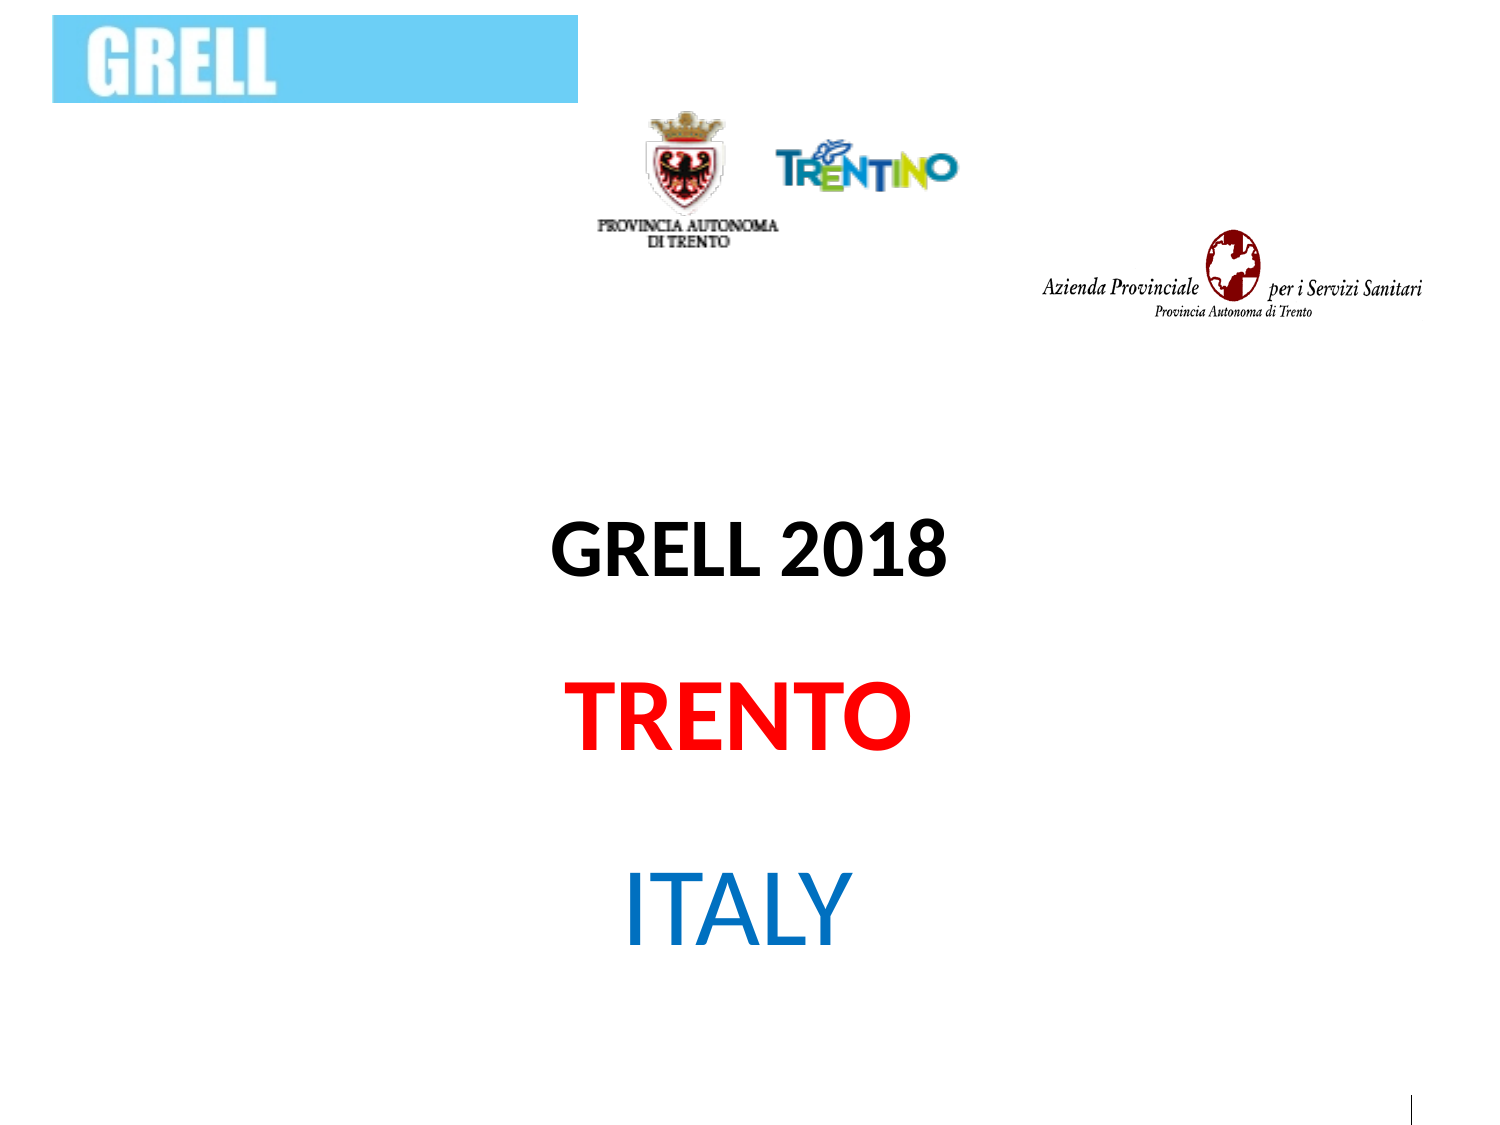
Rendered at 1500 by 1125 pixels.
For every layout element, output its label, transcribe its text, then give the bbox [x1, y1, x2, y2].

picture [589, 102, 967, 268]
picture [1039, 225, 1426, 321]
picture [51, 14, 578, 103]
title GRELL 2018 [0, 465, 1500, 621]
text_box TRENTO [0, 638, 1500, 779]
text_box ITALY [0, 825, 1500, 976]
